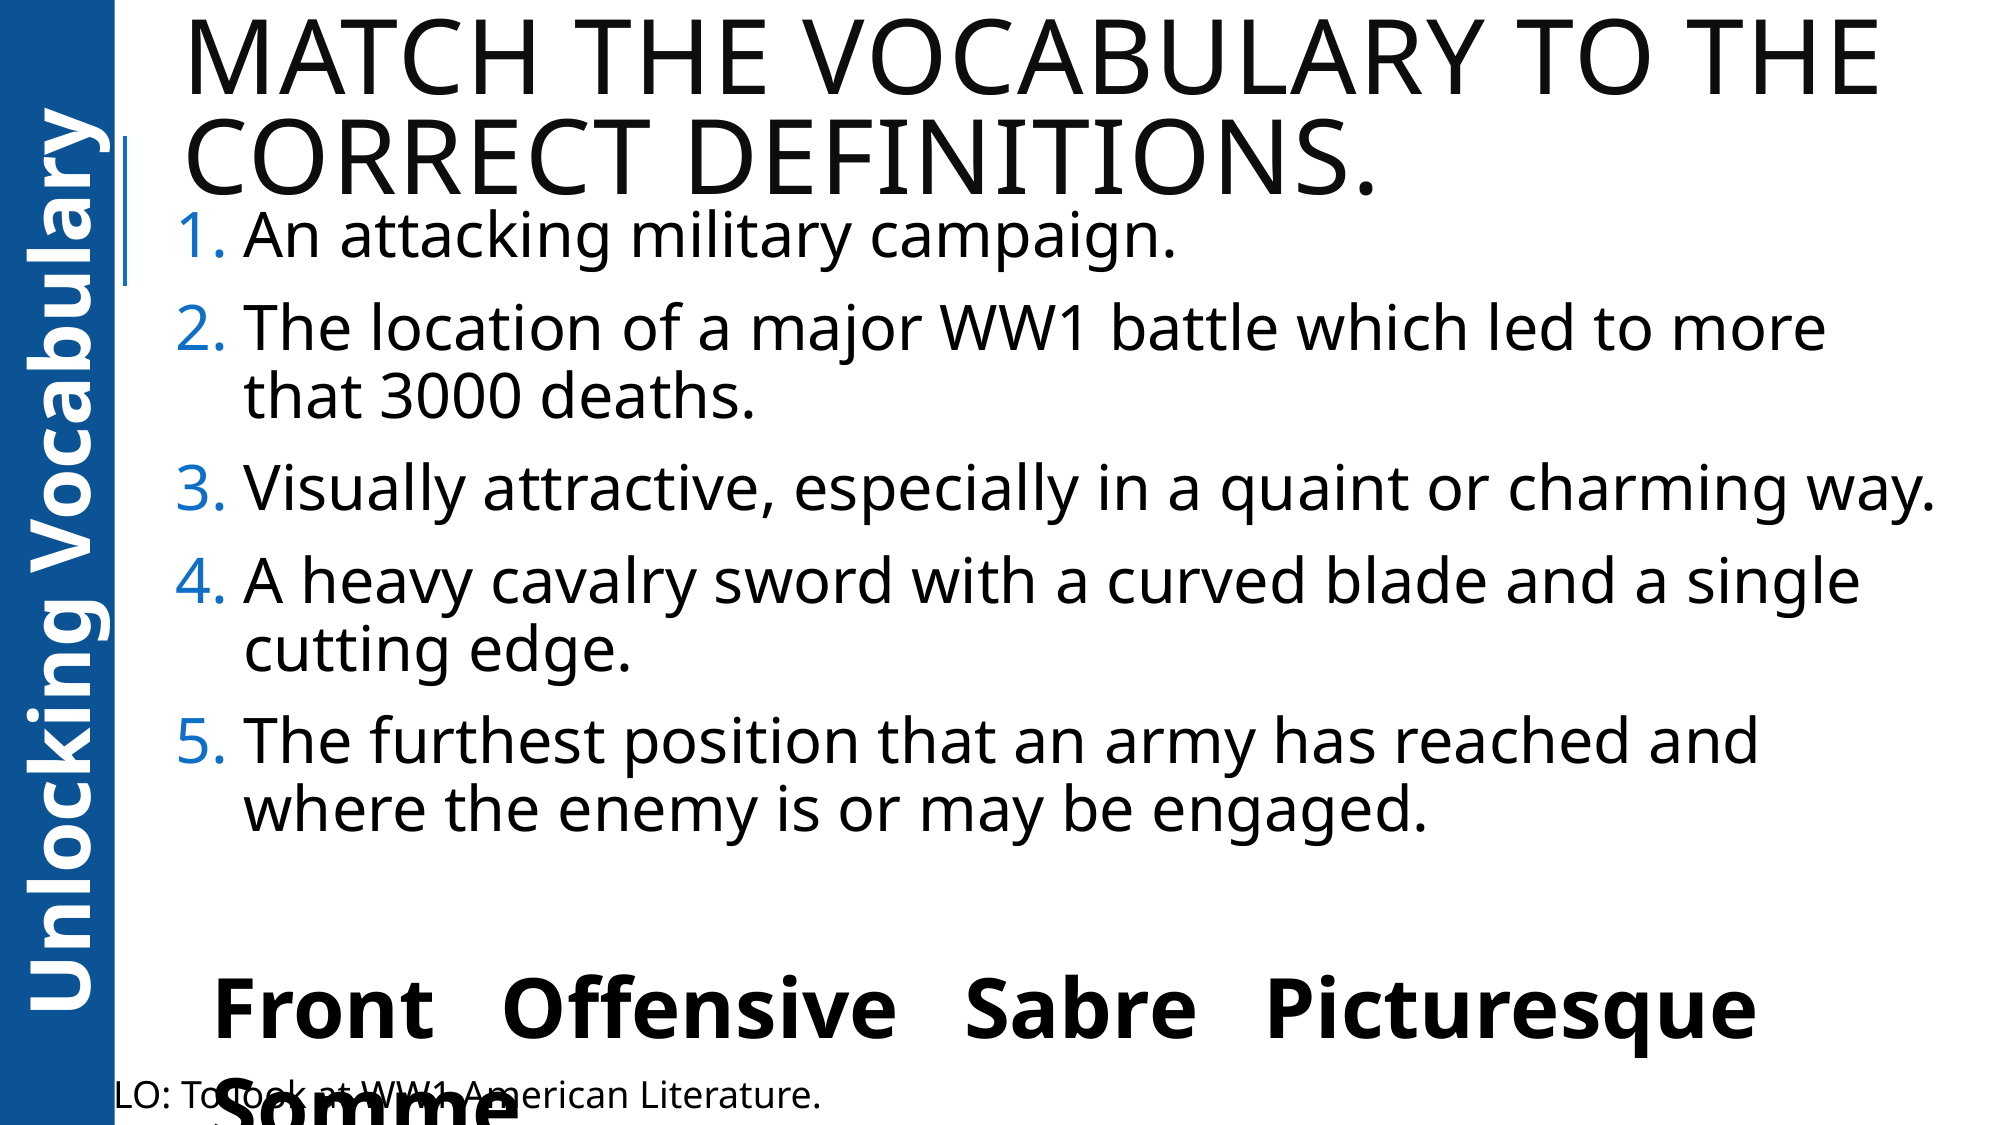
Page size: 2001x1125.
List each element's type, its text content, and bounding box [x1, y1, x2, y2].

text_box Front Offensive Sabre Picturesque Somme [196, 947, 2000, 1125]
text_box Unlocking Vocabulary [0, 0, 115, 1125]
text_box LO: To look at WW1 American Literature. [98, 1063, 196, 1124]
title Match the vocabulary to the correct definitions. [168, 0, 2000, 238]
list An attacking military campaign. The location of a major WW1 battle which led to more that 3000 deaths. Visually attractive, especially in a quaint or charming way. A heavy cavalry sword with a curved blade and a single cutting edge. The furthest position that an army has reached and where the enemy is or may be engaged. [168, 196, 1967, 925]
